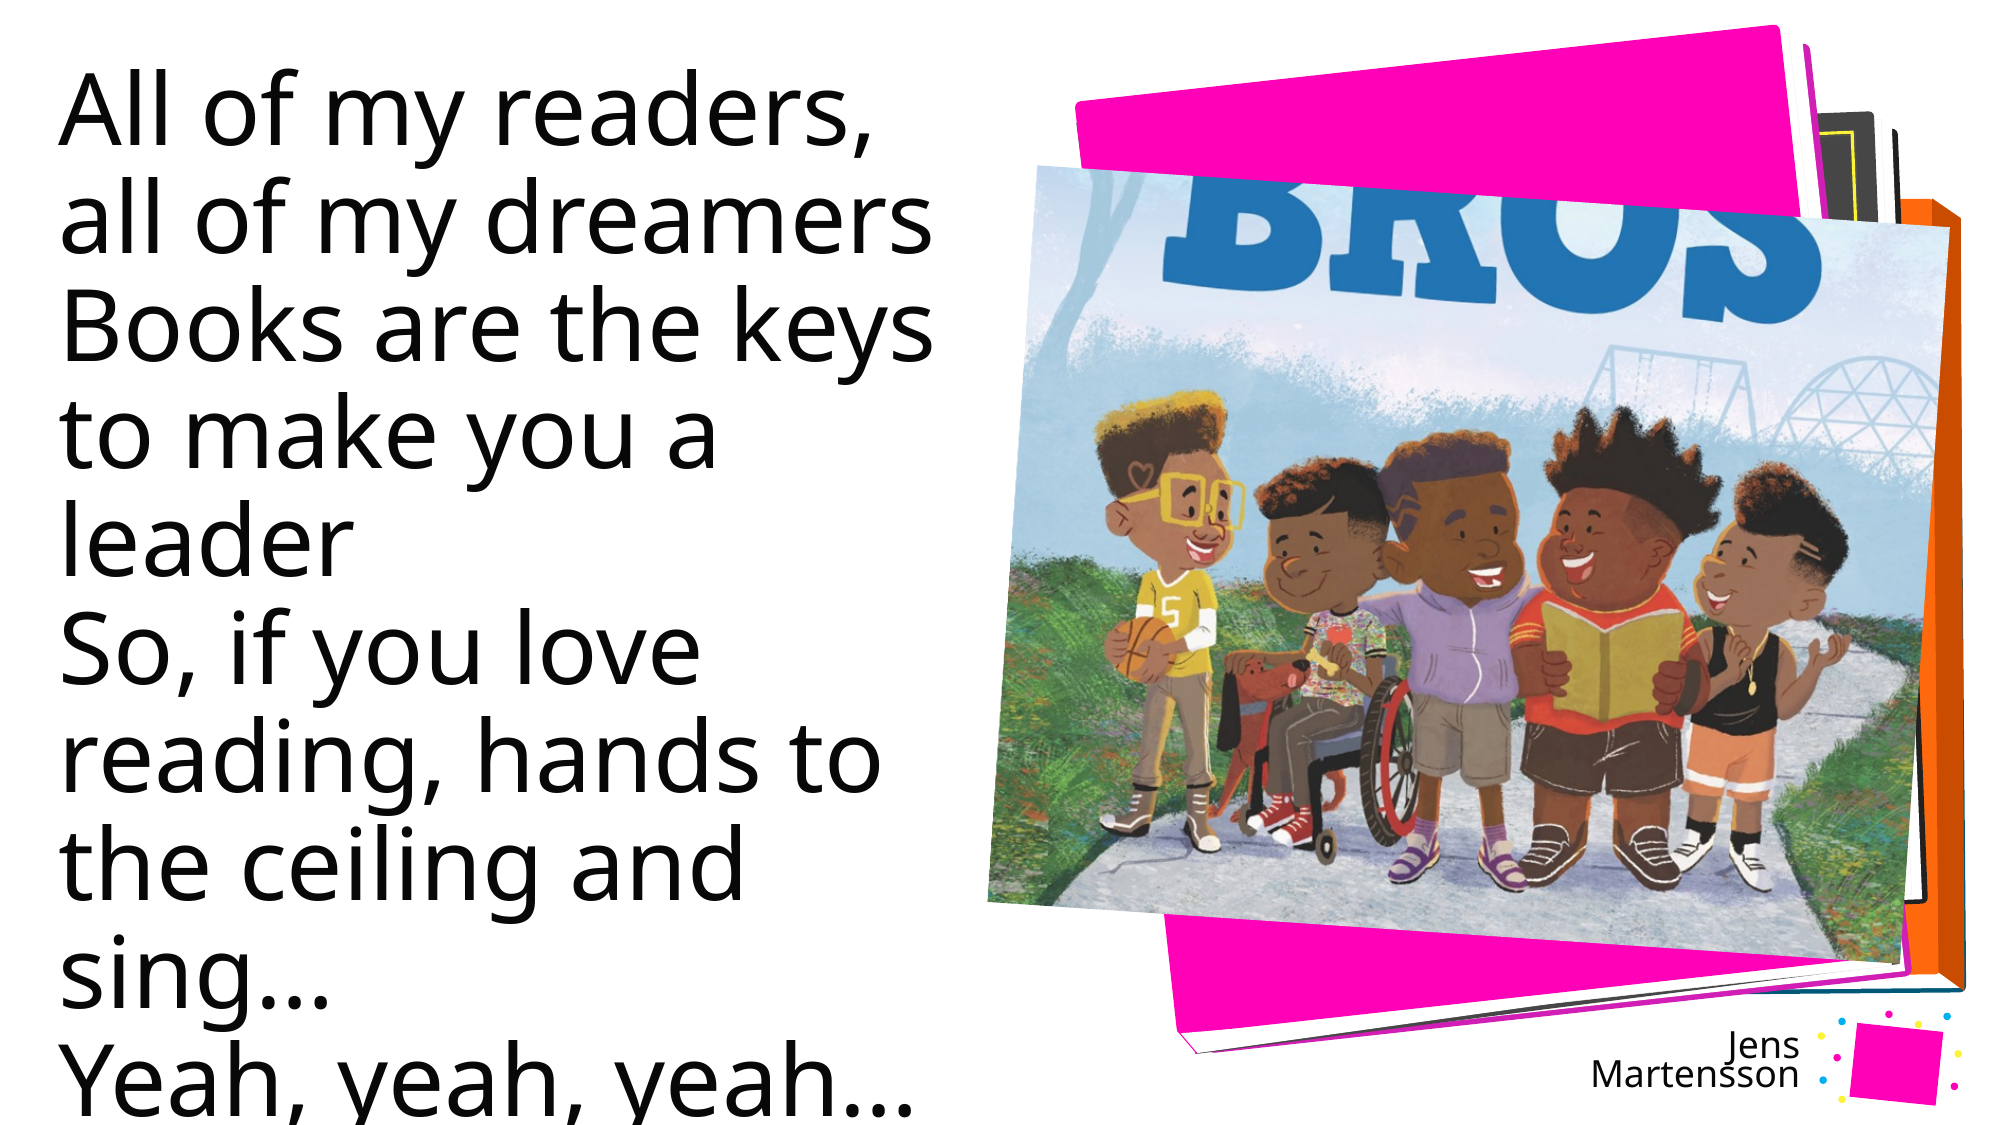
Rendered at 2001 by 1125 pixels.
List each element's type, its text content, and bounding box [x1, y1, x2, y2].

picture [988, 165, 1950, 964]
title All of my readers, all of my dreamers Books are the keys to make you a leader So, if you love reading, hands to the ceiling and sing… Yeah, yeah, yeah… [59, 59, 975, 1068]
